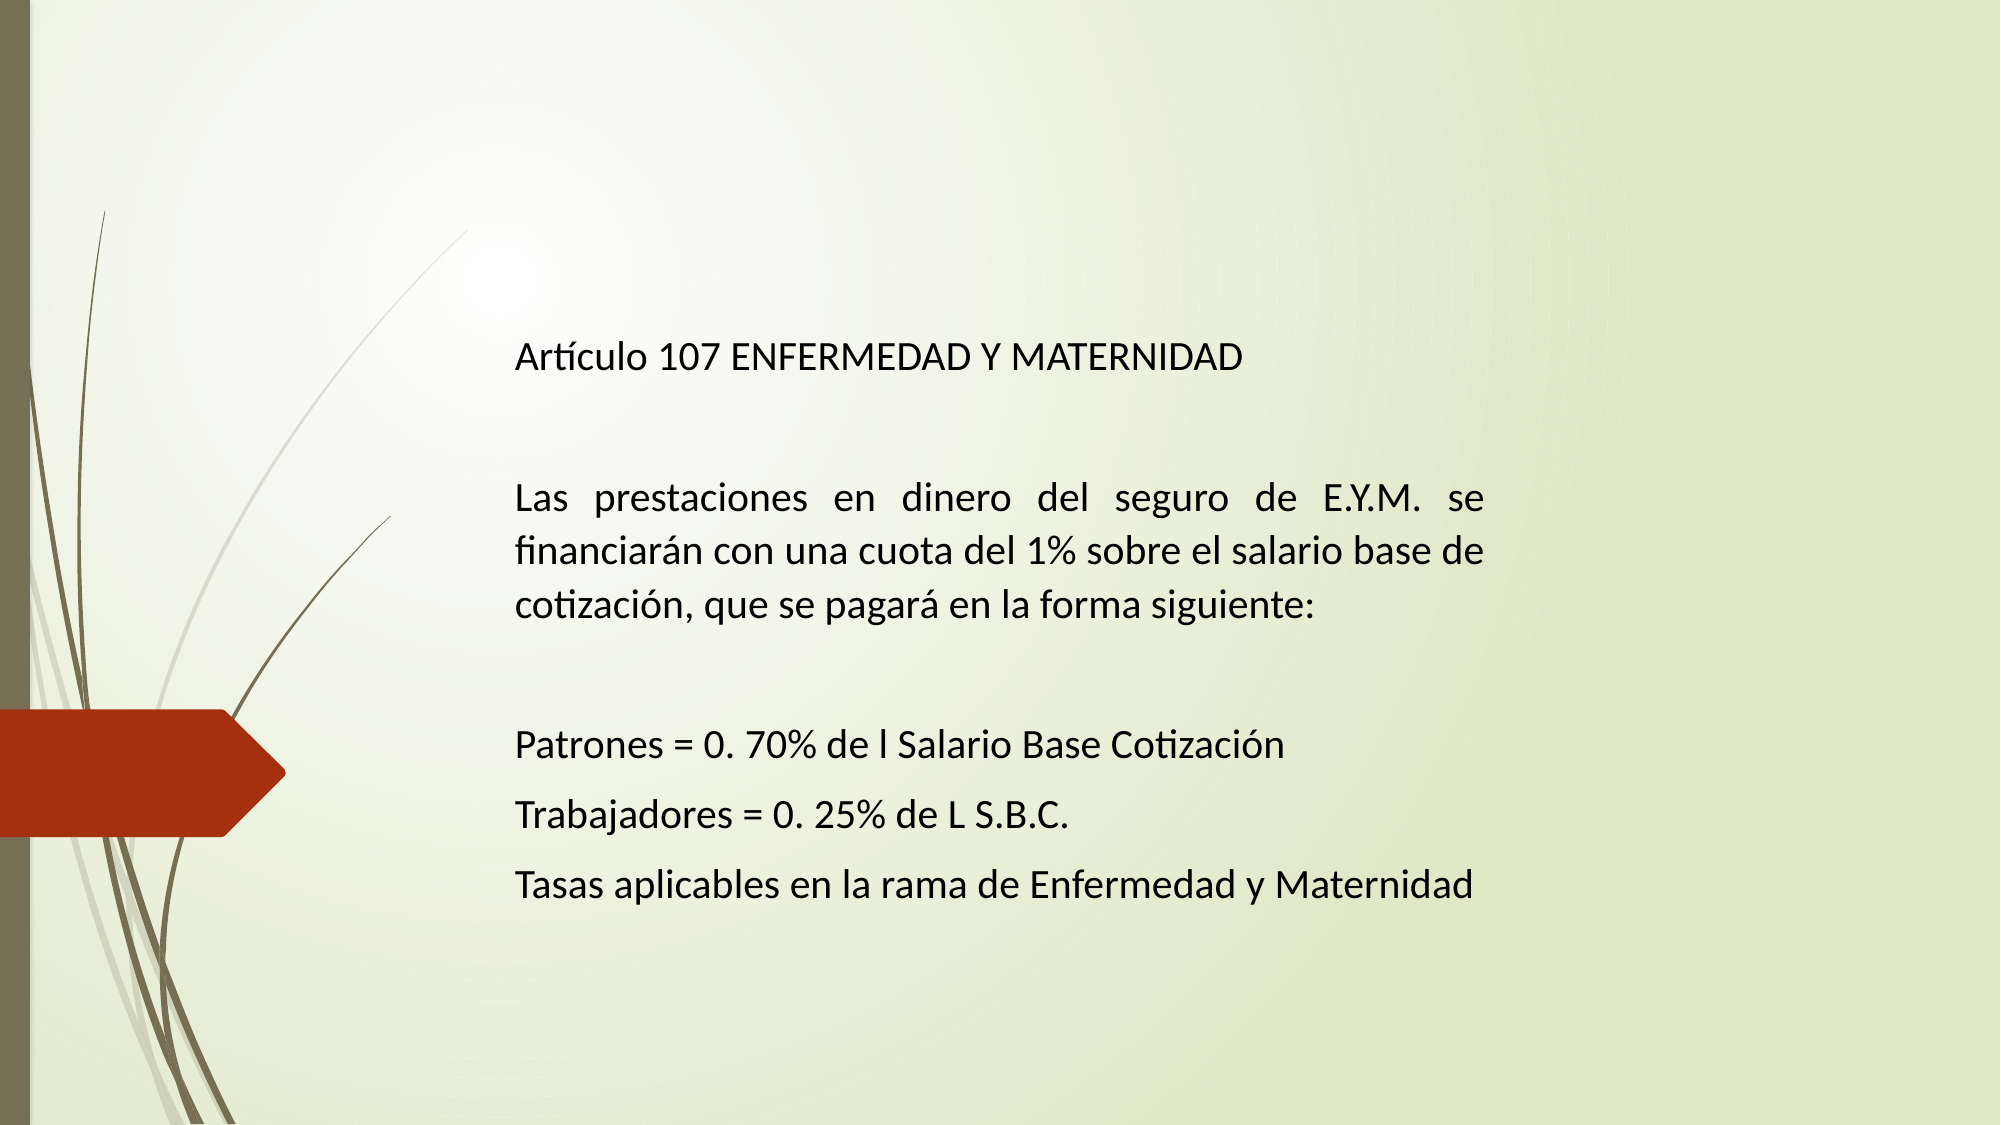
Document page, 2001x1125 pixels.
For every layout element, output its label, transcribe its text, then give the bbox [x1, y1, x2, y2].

text_box Artículo 107 ENFERMEDAD Y MATERNIDAD Las prestaciones en dinero del seguro de E.Y.M. se financiarán con una cuota del 1% sobre el salario base de cotización, que se pagará en la forma siguiente: Patrones = 0. 70% de l Salario Base Cotización Trabajadores = 0. 25% de L S.B.C. Tasas aplicables en la rama de Enfermedad y Maternidad [500, 318, 1500, 915]
